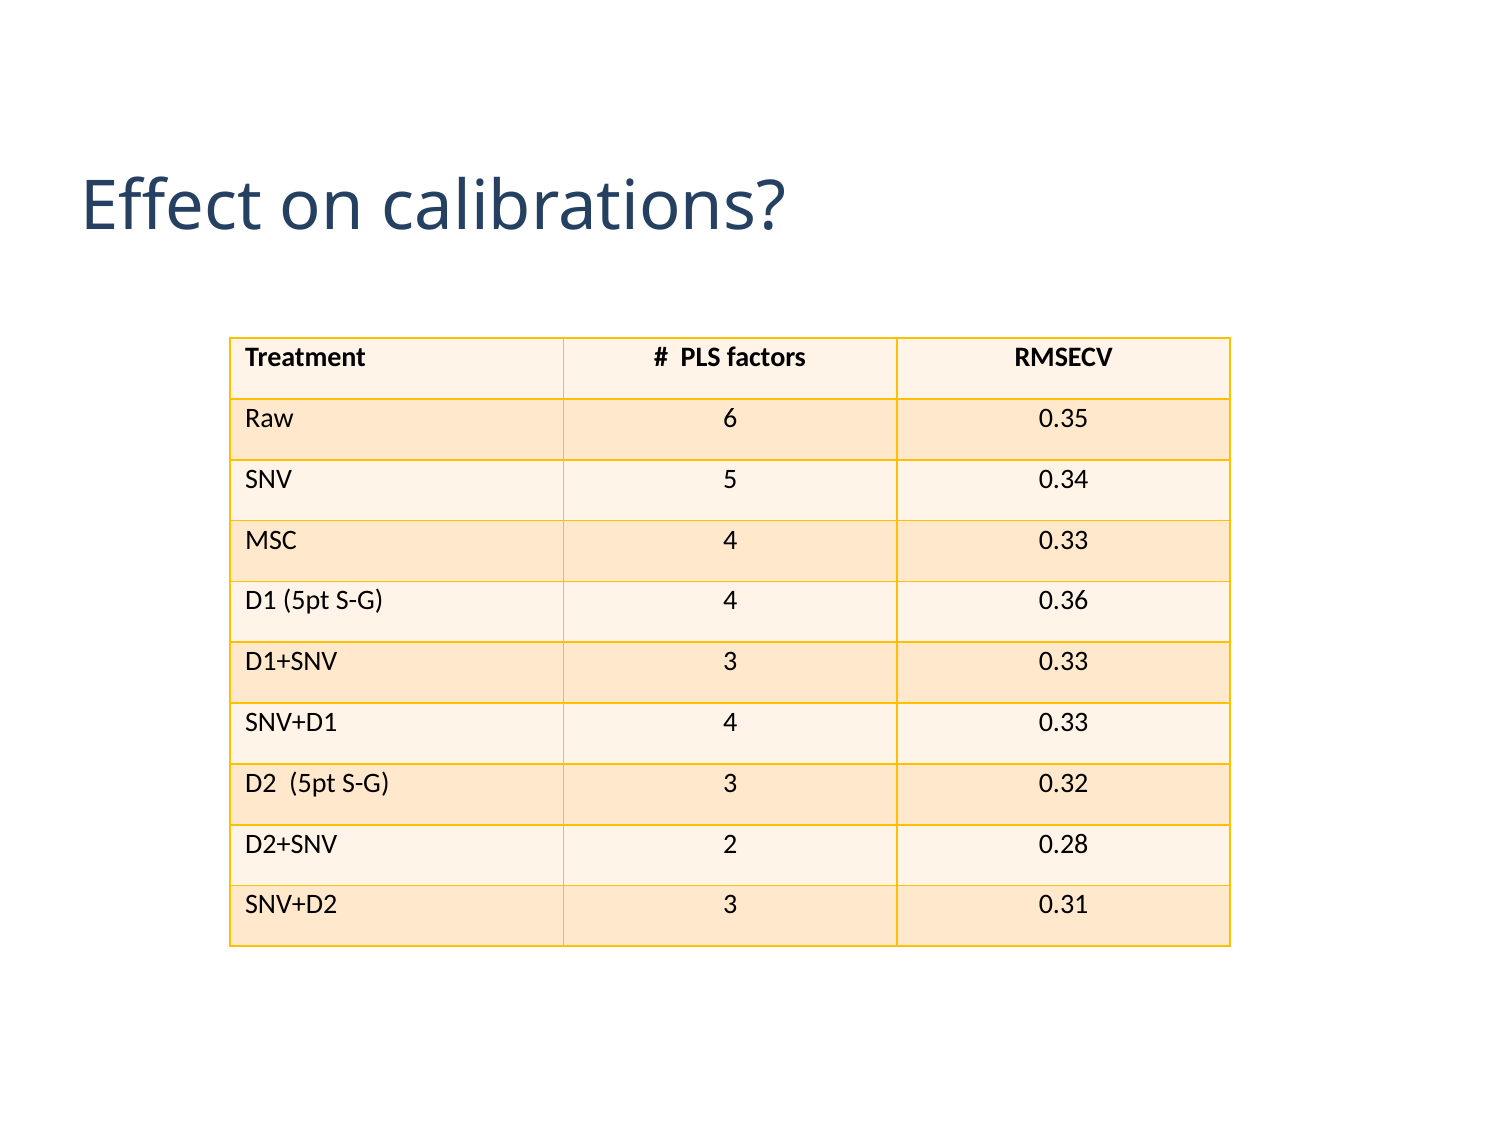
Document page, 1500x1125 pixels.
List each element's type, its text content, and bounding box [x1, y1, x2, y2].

table_cell 4 [564, 582, 896, 641]
table_cell Raw [231, 400, 563, 459]
table_cell 0.35 [898, 400, 1229, 459]
table_header Treatment [231, 339, 563, 398]
table_cell D1 (5pt S-G) [231, 582, 563, 641]
table_cell 0.33 [898, 521, 1229, 581]
table_cell 3 [564, 765, 896, 824]
table_cell 0.31 [898, 886, 1229, 945]
table_cell D2+SNV [231, 826, 563, 885]
table_cell 4 [564, 521, 896, 581]
table_cell 0.33 [898, 643, 1229, 702]
table_cell MSC [231, 521, 563, 581]
table_cell 4 [564, 704, 896, 763]
table_cell 5 [564, 461, 896, 520]
title Effect on calibrations? [64, 113, 1415, 302]
table_cell 6 [564, 400, 896, 459]
table_cell SNV [231, 461, 563, 520]
table_cell 0.28 [898, 826, 1229, 885]
table_cell SNV+D2 [231, 886, 563, 945]
table_cell D2 (5pt S-G) [231, 765, 563, 824]
table_cell 0.32 [898, 765, 1229, 824]
table_header RMSECV [898, 339, 1229, 398]
table_cell 3 [564, 886, 896, 945]
table_cell 0.36 [898, 582, 1229, 641]
table_cell 3 [564, 643, 896, 702]
table_cell 0.34 [898, 461, 1229, 520]
table_header # PLS factors [564, 339, 896, 398]
table_cell D1+SNV [231, 643, 563, 702]
table_cell 2 [564, 826, 896, 885]
table_cell SNV+D1 [231, 704, 563, 763]
table_cell 0.33 [898, 704, 1229, 763]
